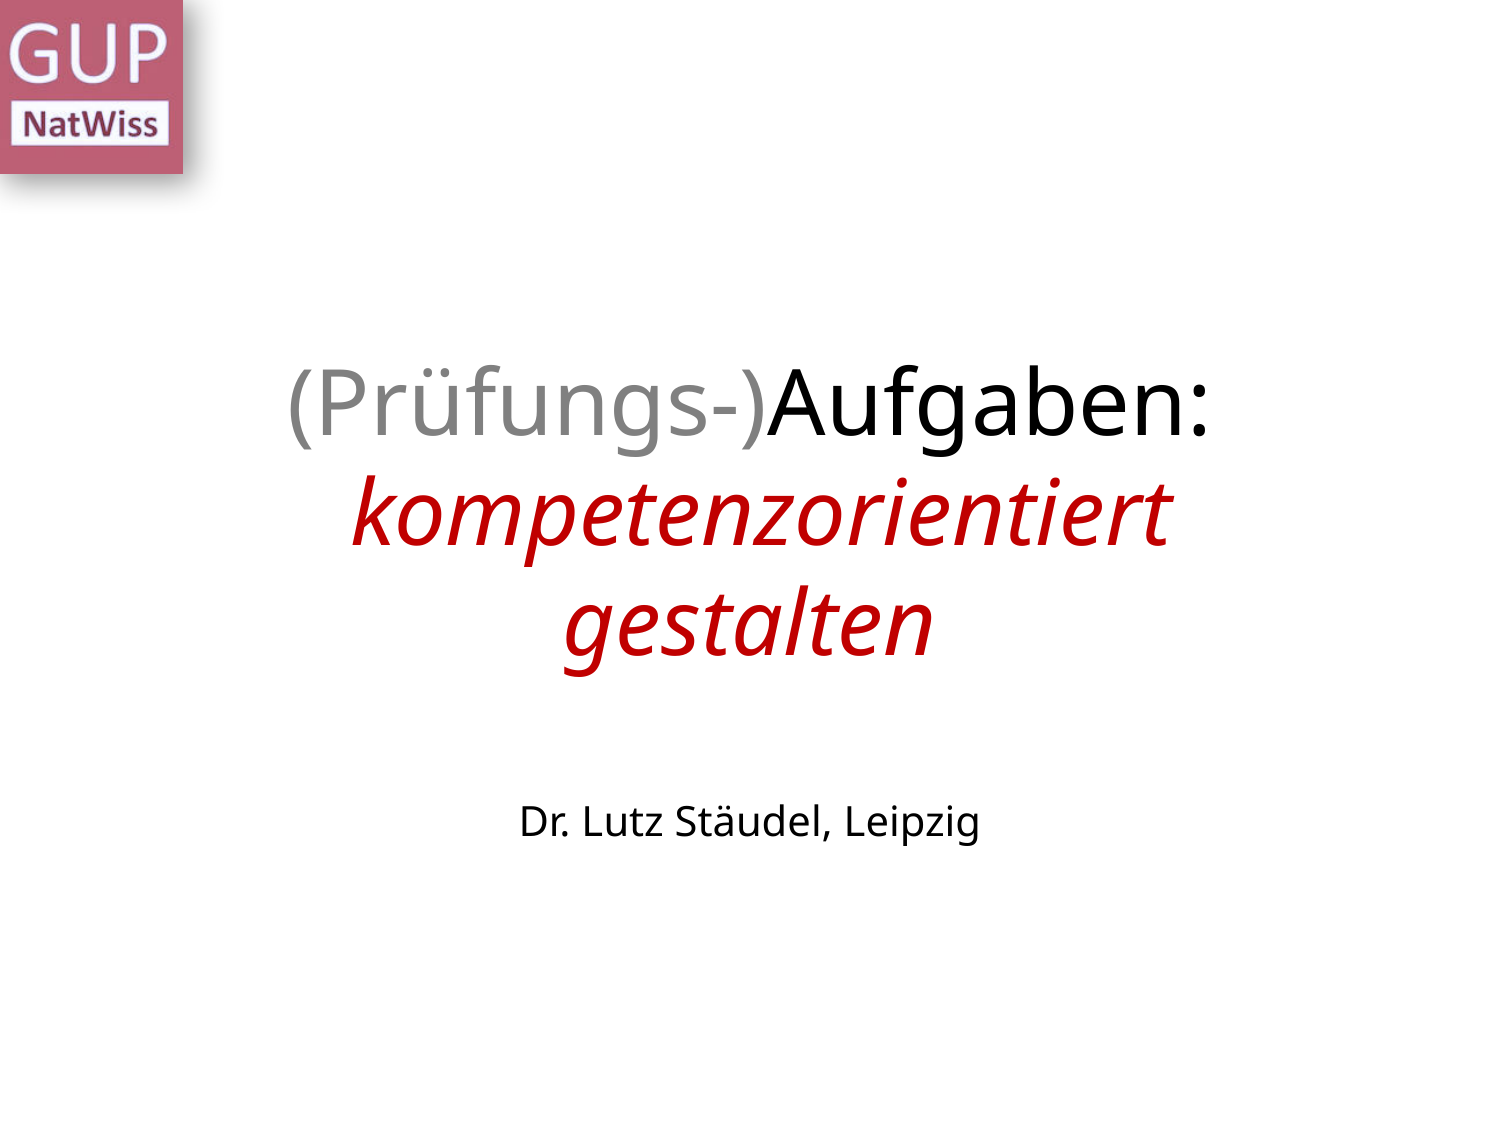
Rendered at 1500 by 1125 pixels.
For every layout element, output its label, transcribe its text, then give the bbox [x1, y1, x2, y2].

subtitle Dr. Lutz Stäudel, Leipzig [224, 786, 1276, 926]
title (Prüfungs-)Aufgaben: kompetenzorientiert gestalten [112, 349, 1388, 670]
picture [0, 0, 184, 175]
